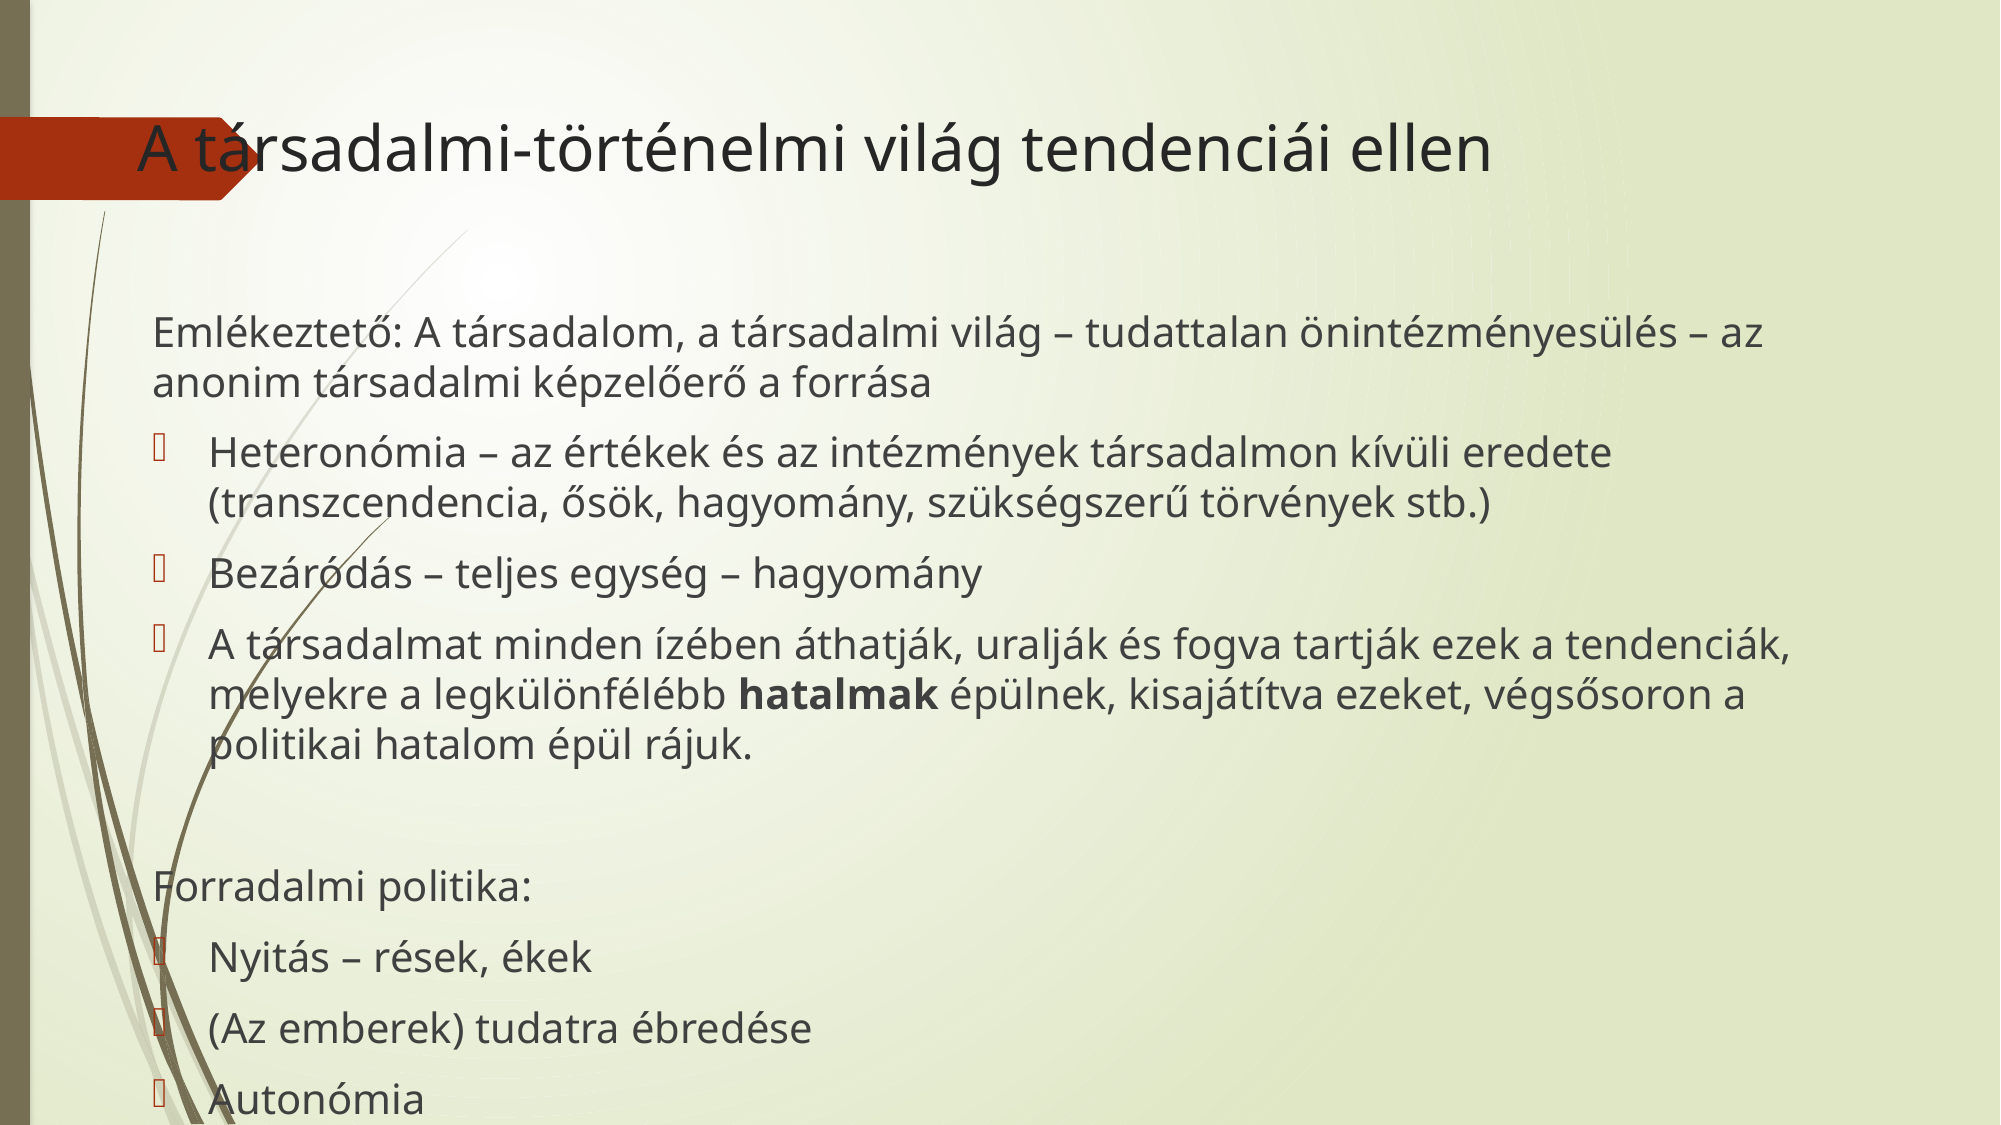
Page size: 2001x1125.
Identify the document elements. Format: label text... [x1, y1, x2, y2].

list Emlékeztető: A társadalom, a társadalmi világ – tudattalan önintézményesülés – az anonim társadalmi képzelőerő a forrása Heteronómia – az értékek és az intézmények társadalmon kívüli eredete (transzcendencia, ősök, hagyomány, szükségszerű törvények stb.) Bezáródás – teljes egység – hagyomány A társadalmat minden ízében áthatják, uralják és fogva tartják ezek a tendenciák, melyekre a legkülönfélébb hatalmak épülnek, kisajátítva ezeket, végsősoron a politikai hatalom épül rájuk. Forradalmi politika: Nyitás – rések, ékek (Az emberek) tudatra ébredése Autonómia Dekonstruktív kritika Ouvrir la dimension du politique contre mais dans la politique (contre-politique, contre-culture etc.) [137, 297, 1863, 1125]
title A társadalmi-történelmi világ tendenciái ellen [111, 99, 1522, 262]
